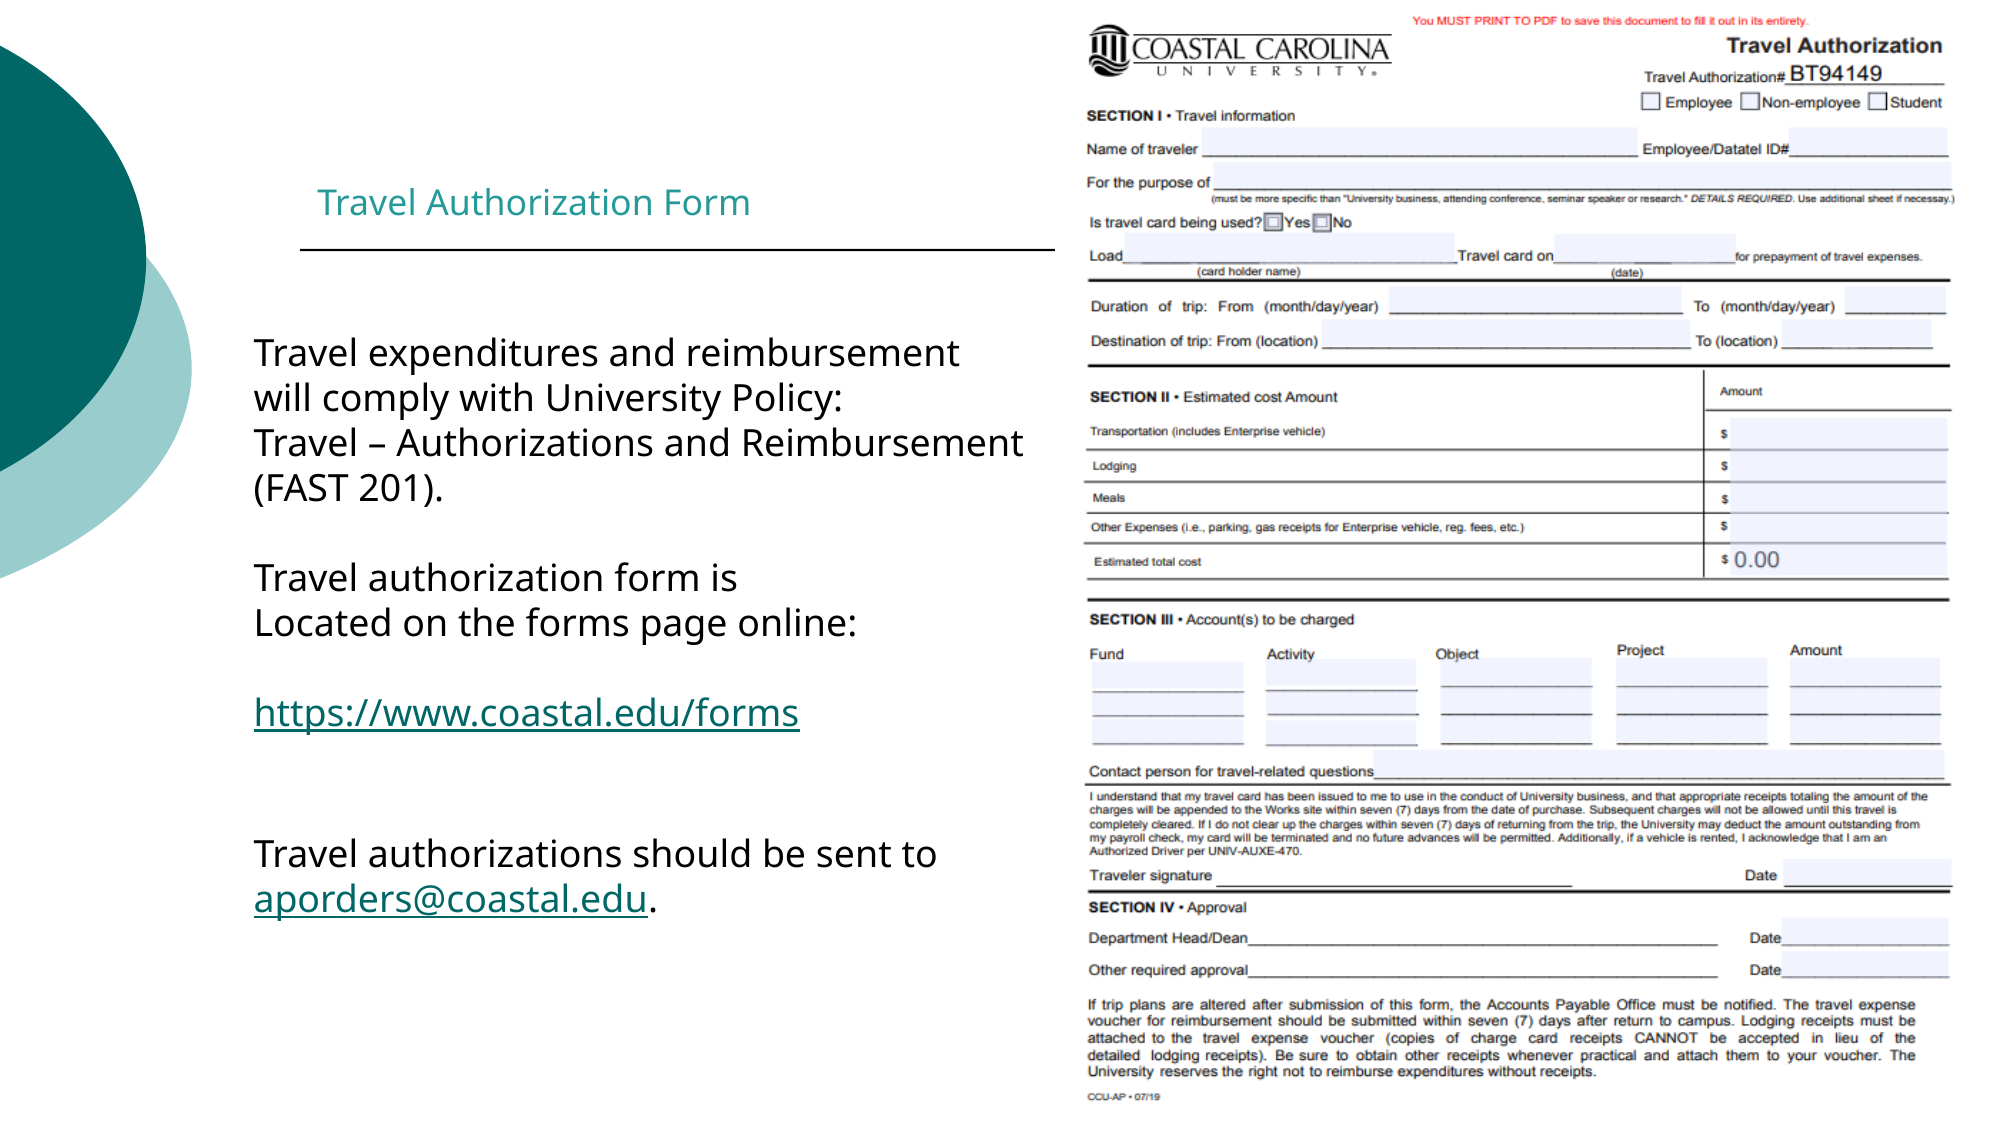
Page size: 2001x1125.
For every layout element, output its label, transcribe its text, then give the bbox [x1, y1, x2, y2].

text_box Travel expenditures and reimbursement will comply with University Policy: Travel – Authorizations and Reimbursement (FAST 201). Travel authorization form is Located on the forms page online: https://www.coastal.edu/forms Travel authorizations should be sent to aporders@coastal.edu. [238, 276, 1055, 979]
list Travel Authorization Form [302, 172, 1055, 232]
picture [1055, 1, 1986, 1125]
